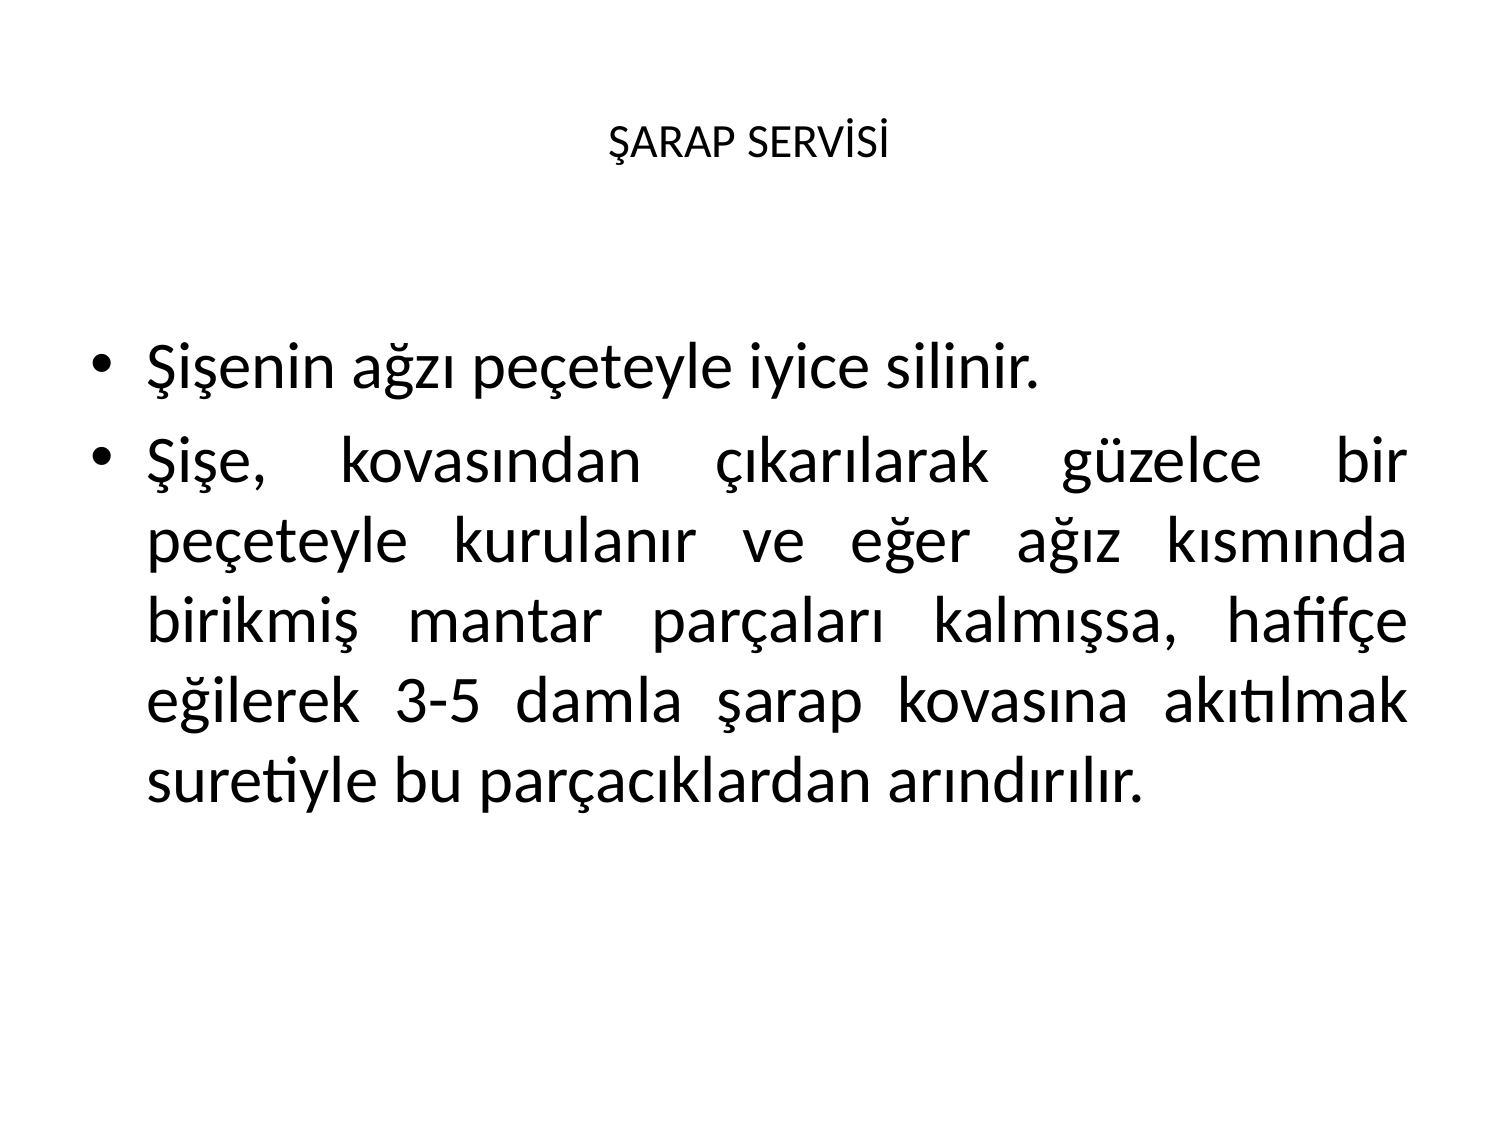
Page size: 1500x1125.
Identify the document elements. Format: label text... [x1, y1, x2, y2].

title ŞARAP SERVİSİ [75, 45, 1425, 233]
list Şişenin ağzı peçeteyle iyice silinir. Şişe, kovasından çıkarılarak güzelce bir peçeteyle kurulanır ve eğer ağız kısmında birikmiş mantar parçaları kalmışsa, hafifçe eğilerek 3-5 damla şarap kovasına akıtılmak suretiyle bu parçacıklardan arındırılır. [75, 314, 1425, 1005]
